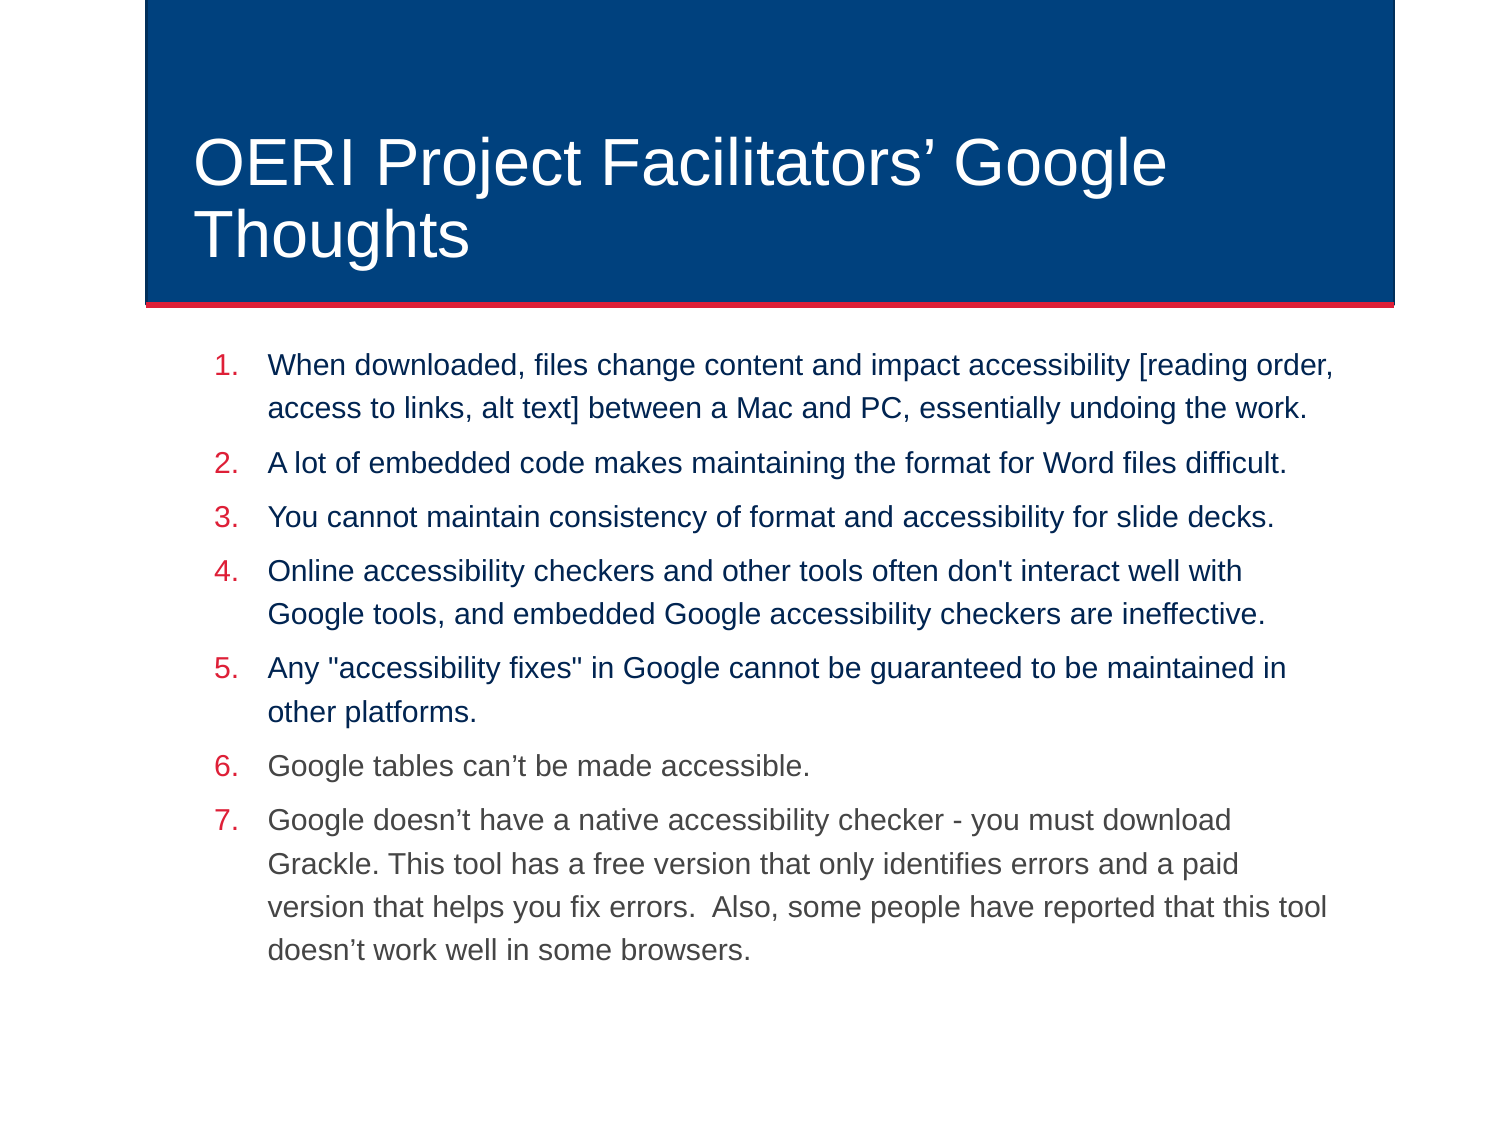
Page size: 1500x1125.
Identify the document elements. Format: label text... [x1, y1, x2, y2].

title OERI Project Facilitators’ Google Thoughts [178, 132, 1361, 280]
list When downloaded, files change content and impact accessibility [reading order, access to links, alt text] between a Mac and PC, essentially undoing the work. A lot of embedded code makes maintaining the format for Word files difficult. You cannot maintain consistency of format and accessibility for slide decks. Online accessibility checkers and other tools often don't interact well with Google tools, and embedded Google accessibility checkers are ineffective. Any "accessibility fixes" in Google cannot be guaranteed to be maintained in other platforms. Google tables can’t be made accessible. Google doesn’t have a native accessibility checker - you must download Grackle. This tool has a free version that only identifies errors and a paid version that helps you fix errors. Also, some people have reported that this tool doesn’t work well in some browsers. [178, 330, 1361, 994]
